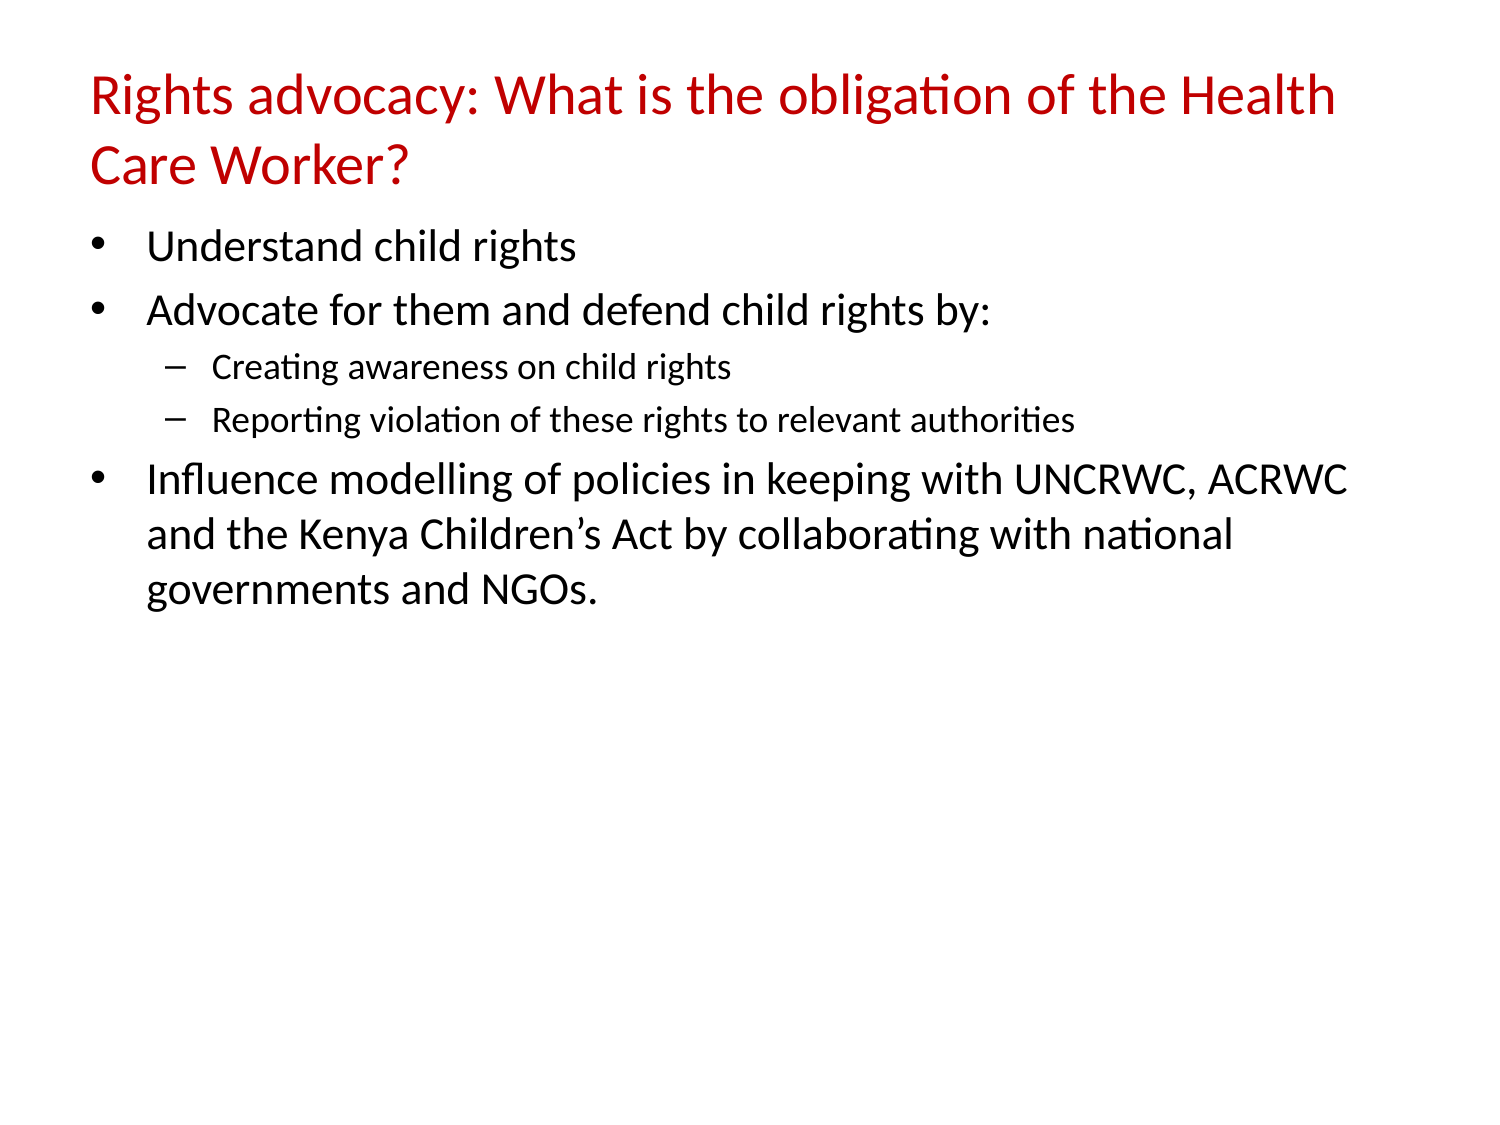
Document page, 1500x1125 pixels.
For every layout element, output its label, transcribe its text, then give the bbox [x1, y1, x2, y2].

list Understand child rights Advocate for them and defend child rights by: Creating awareness on child rights Reporting violation of these rights to relevant authorities Influence modelling of policies in keeping with UNCRWC, ACRWC and the Kenya Children’s Act by collaborating with national governments and NGOs. [75, 208, 1425, 1005]
title Rights advocacy: What is the obligation of the Health Care Worker? [75, 45, 1425, 208]
